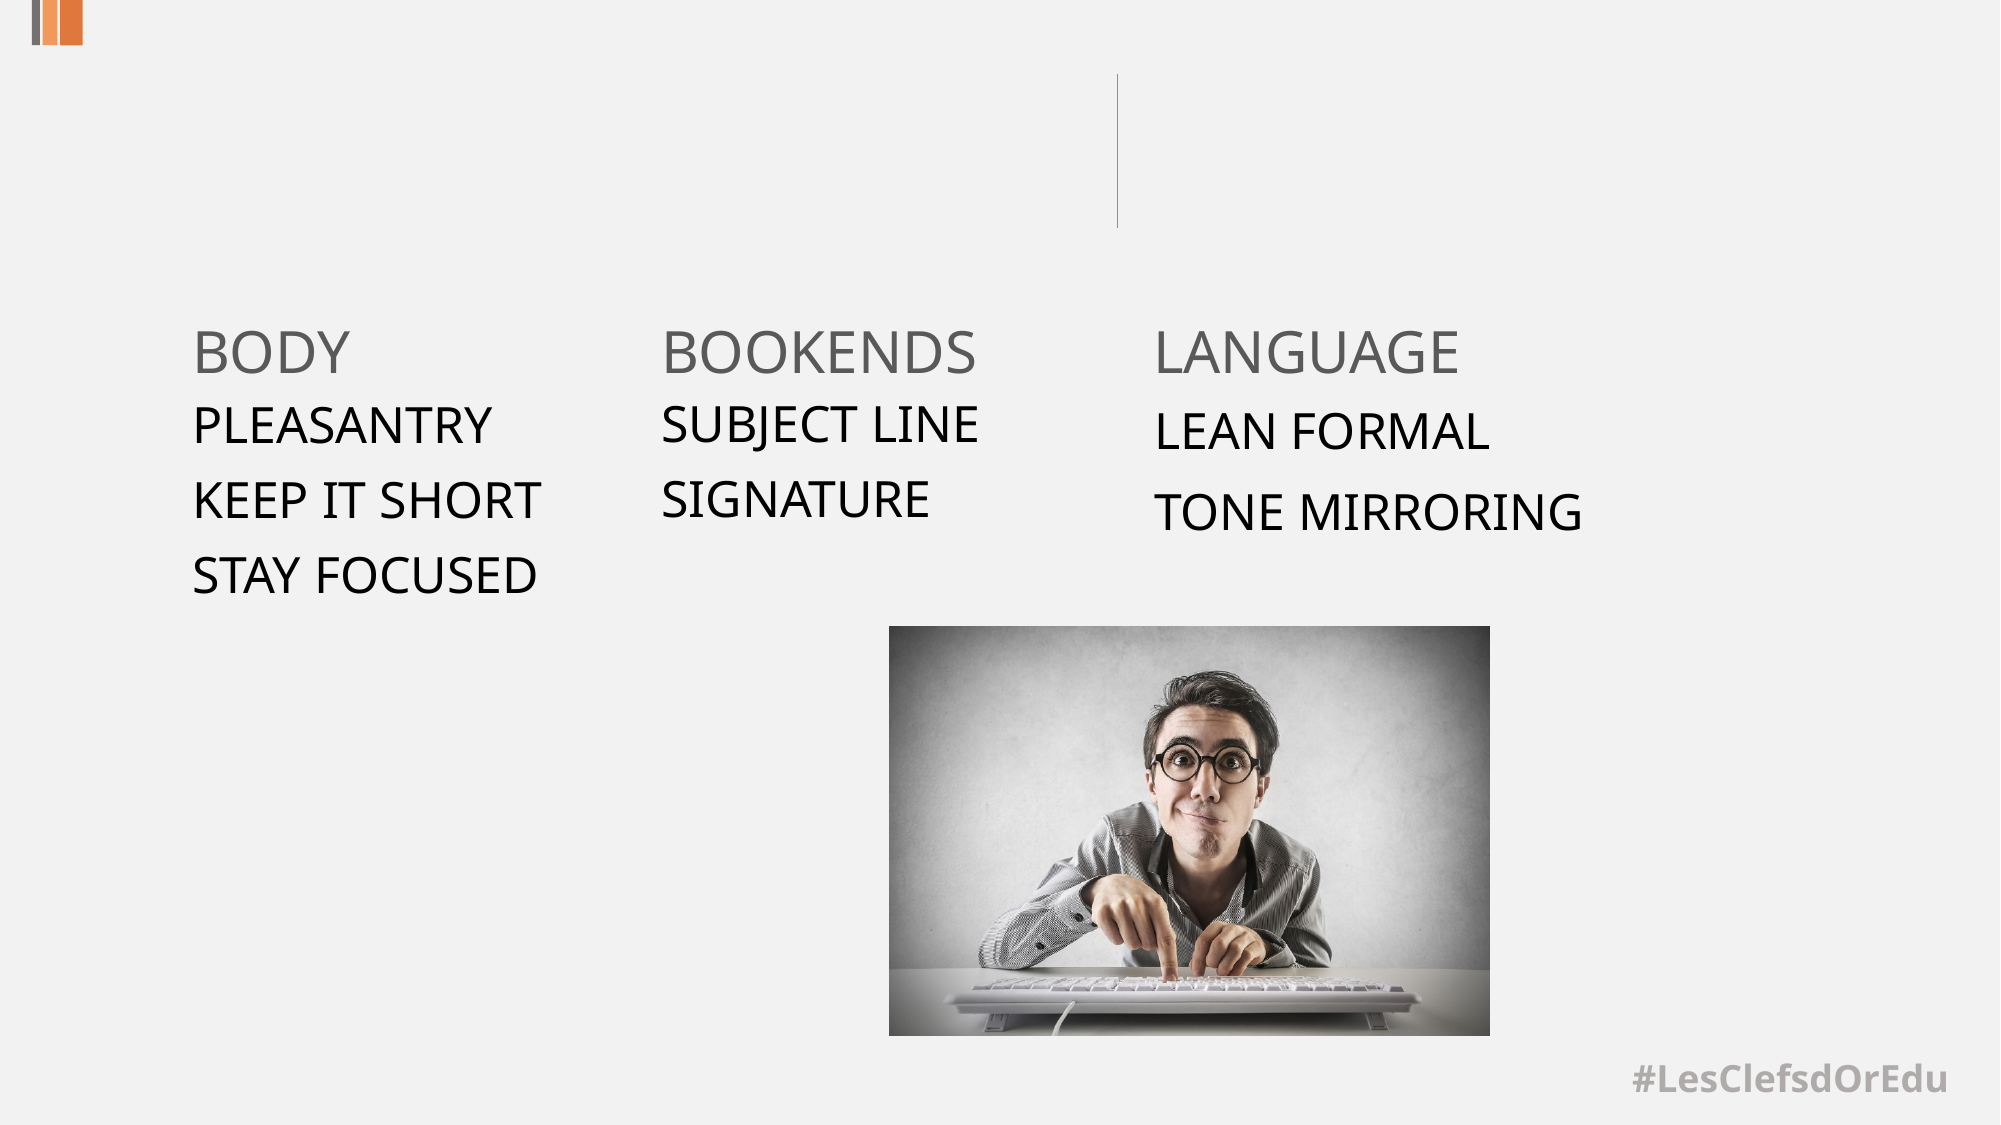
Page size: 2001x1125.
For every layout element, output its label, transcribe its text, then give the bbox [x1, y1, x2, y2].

list SUBJECT LINE SIGNATURE [646, 392, 1112, 768]
list BODY [177, 315, 643, 376]
text_box LANGUAGE [1138, 315, 1604, 376]
list LEAN FORMAL TONE MIRRORING [1139, 392, 1709, 768]
text_box BOOKENDS [646, 315, 1112, 376]
list PLEASANTRY KEEP IT SHORT STAY FOCUSED [177, 392, 643, 768]
picture [889, 626, 1490, 1036]
